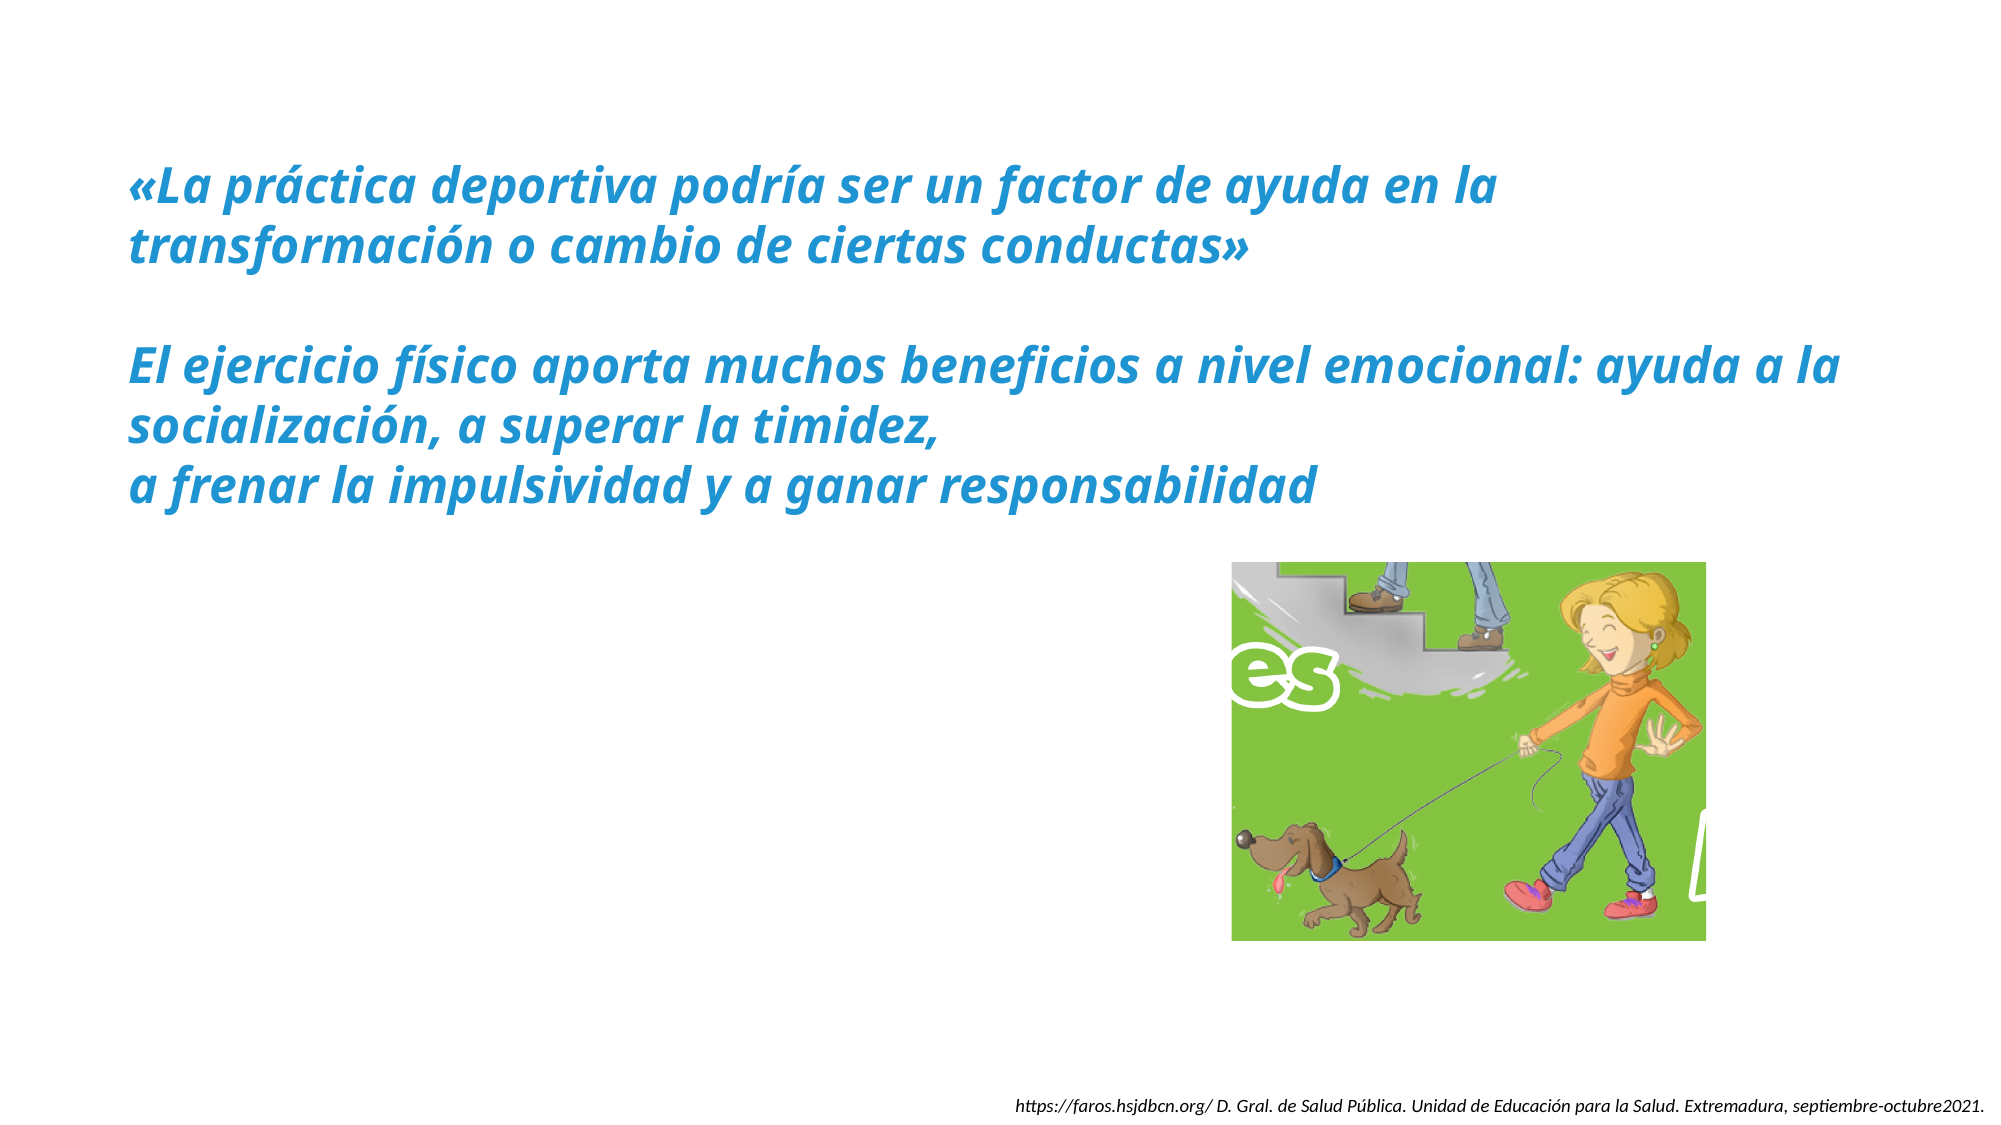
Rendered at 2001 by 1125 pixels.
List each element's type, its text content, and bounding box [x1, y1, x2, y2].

text_box «La práctica deportiva podría ser un factor de ayuda en la transformación o cambio de ciertas conductas» El ejercicio físico aporta muchos beneficios a nivel emocional: ayuda a la socialización, a superar la timidez, a frenar la impulsividad y a ganar responsabilidad [113, 145, 1882, 521]
picture [1231, 562, 1707, 941]
text_box https://faros.hsjdbcn.org/ D. Gral. de Salud Pública. Unidad de Educación para la Salud. Extremadura, septiembre-octubre2021. [780, 1085, 2000, 1124]
